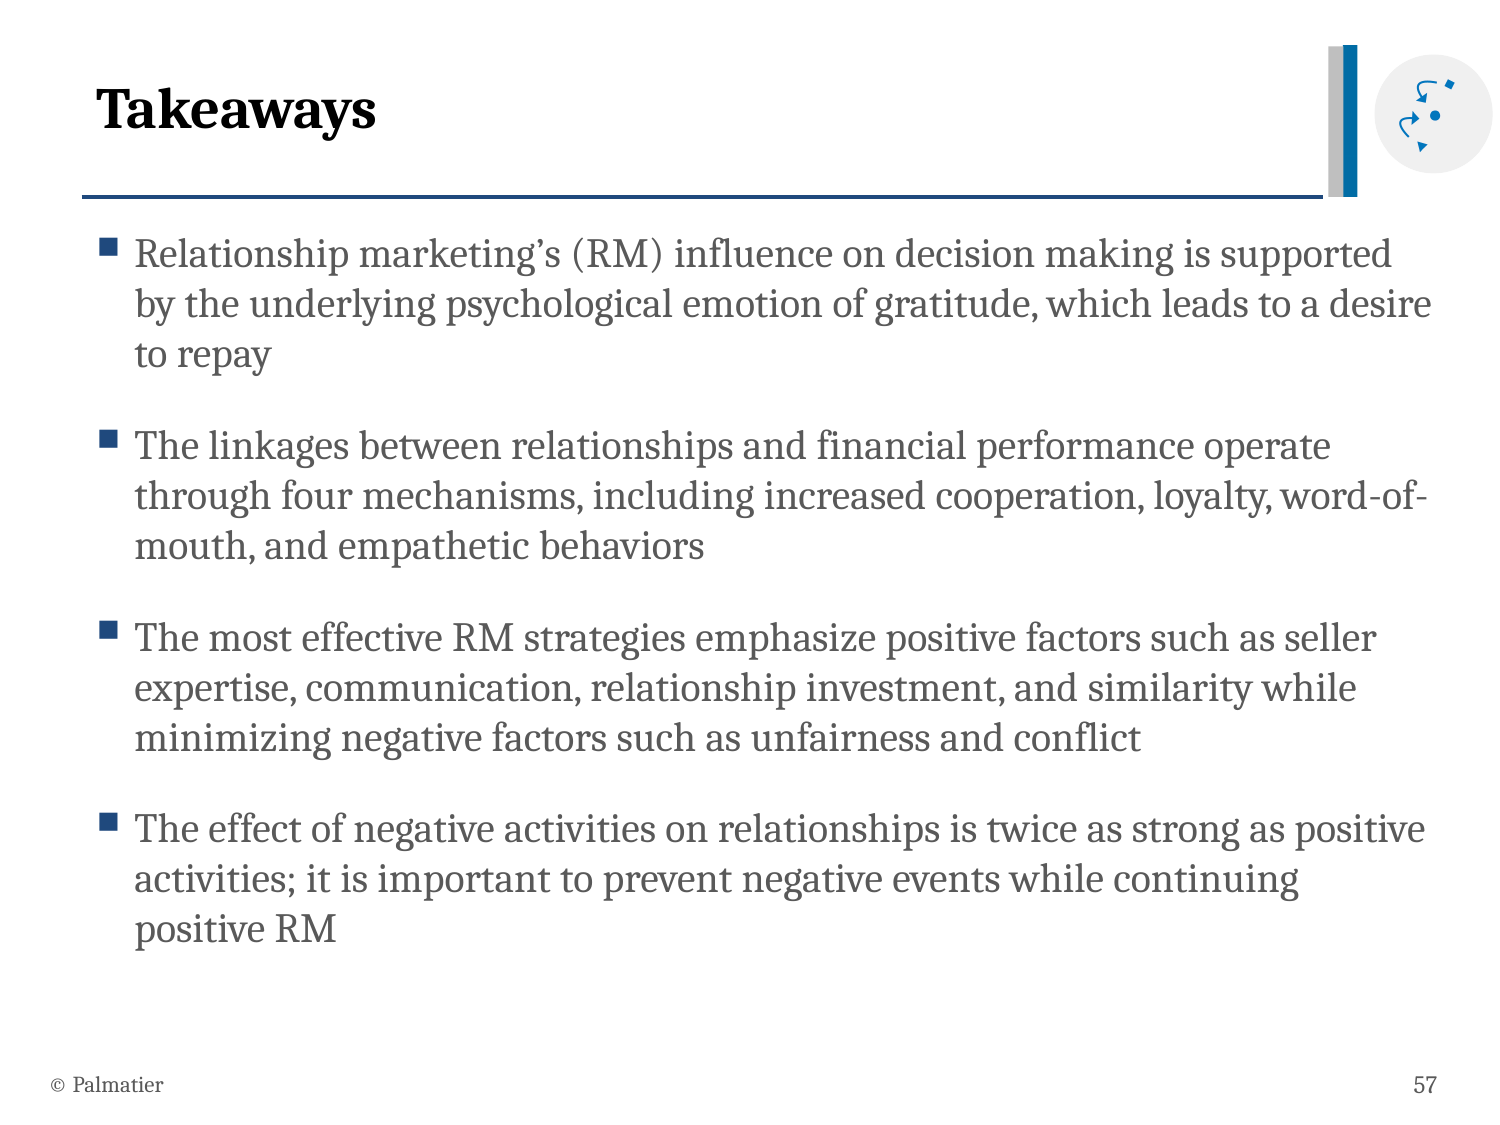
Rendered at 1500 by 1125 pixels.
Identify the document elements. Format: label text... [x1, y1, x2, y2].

title Takeaways [81, 63, 1322, 195]
list Relationship marketing’s (RM) influence on decision making is supported by the underlying psychological emotion of gratitude, which leads to a desire to repay The linkages between relationships and financial performance operate through four mechanisms, including increased cooperation, loyalty, word-of-mouth, and empathetic behaviors The most effective RM strategies emphasize positive factors such as seller expertise, communication, relationship investment, and similarity while minimizing negative factors such as unfairness and conflict The effect of negative activities on relationships is twice as strong as positive activities; it is important to prevent negative events while continuing positive RM [81, 218, 1453, 1031]
footer © Palmatier [33, 1053, 1038, 1114]
picture [1357, 37, 1500, 188]
slide_number 57 [1361, 1053, 1453, 1114]
